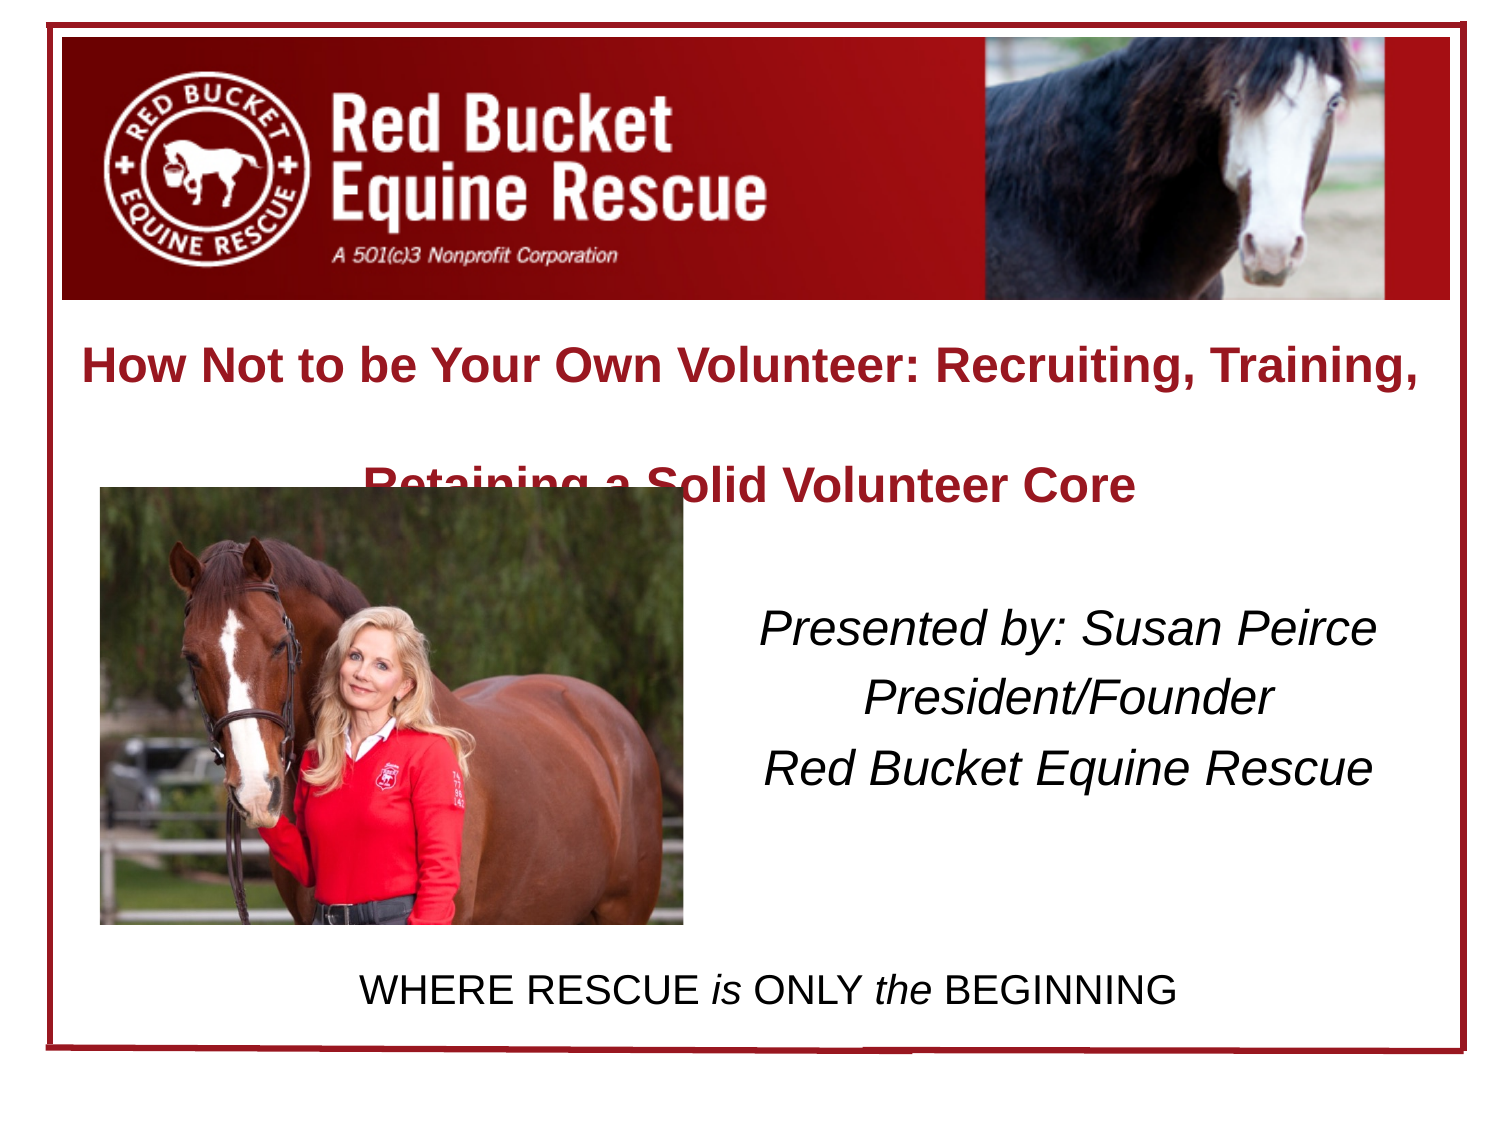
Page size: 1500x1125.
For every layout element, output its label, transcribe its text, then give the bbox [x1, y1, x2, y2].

text_box How Not to be Your Own Volunteer: Recruiting, Training, Retaining a Solid Volunteer Core [62, 324, 1438, 463]
picture [99, 487, 684, 926]
picture [62, 37, 1450, 300]
title WHERE RESCUE is ONLY the BEGINNING [174, 937, 1363, 1038]
subtitle Presented by: Susan Peirce President/Founder Red Bucket Equine Rescue [688, 587, 1450, 888]
